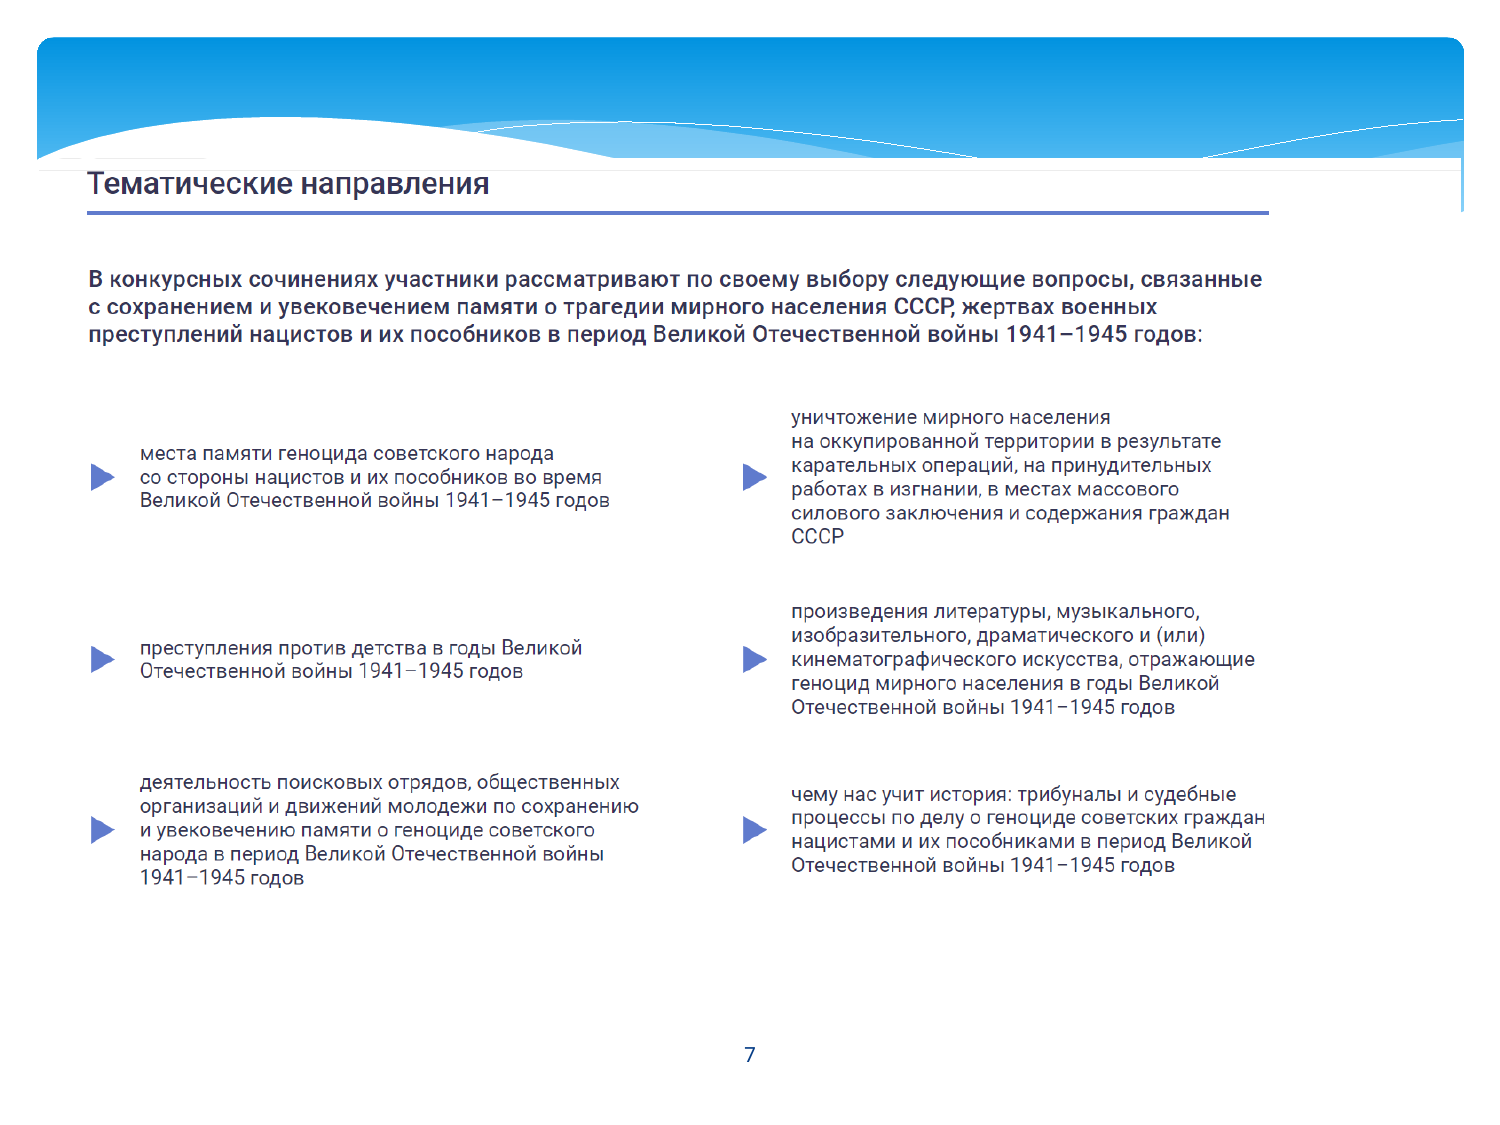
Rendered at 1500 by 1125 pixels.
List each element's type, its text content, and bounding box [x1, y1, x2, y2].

slide_number 7 [654, 1025, 846, 1086]
picture [38, 158, 1462, 951]
